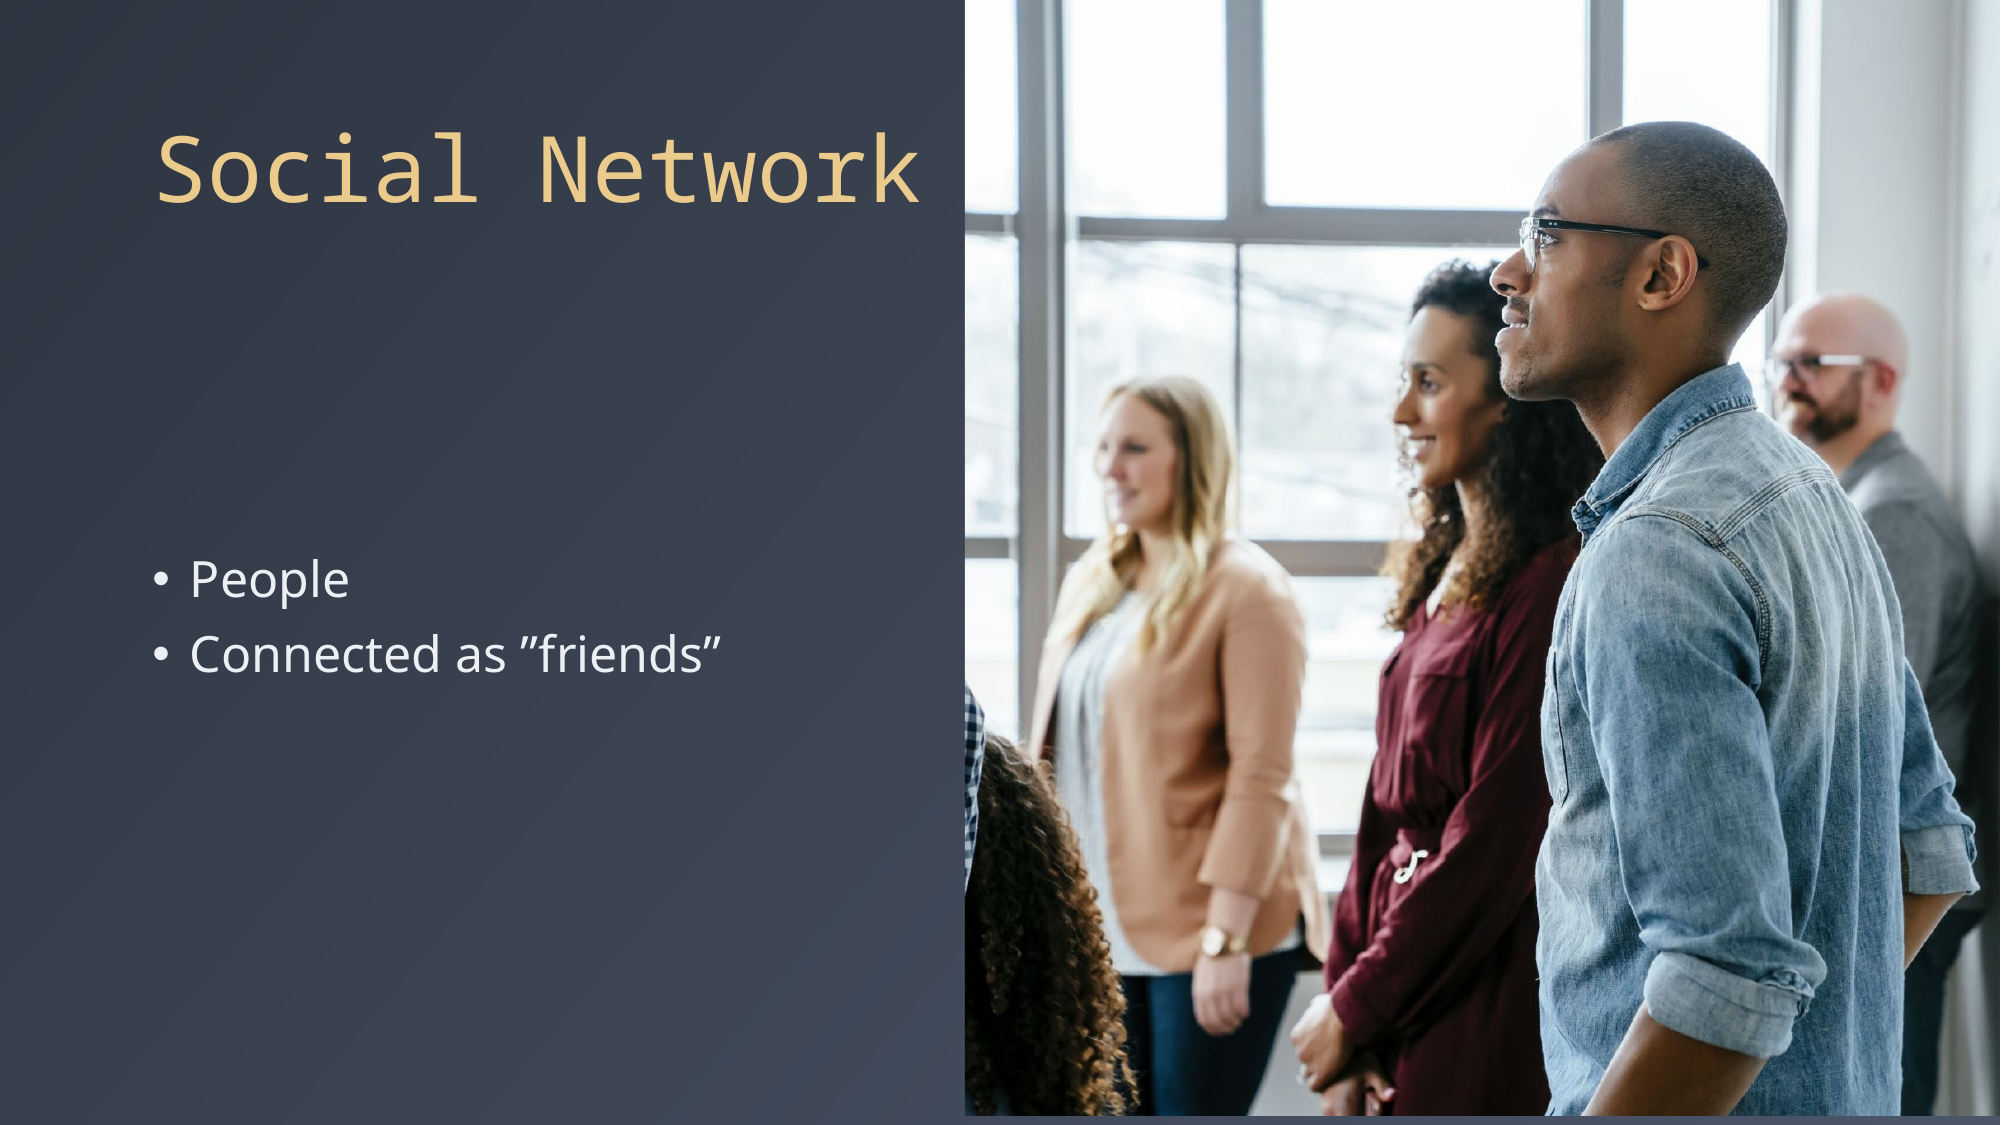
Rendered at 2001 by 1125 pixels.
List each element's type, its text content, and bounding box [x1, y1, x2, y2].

title Social Network [137, 26, 964, 230]
list People Connected as ”friends” [137, 299, 802, 1014]
picture [964, 0, 2000, 1125]
